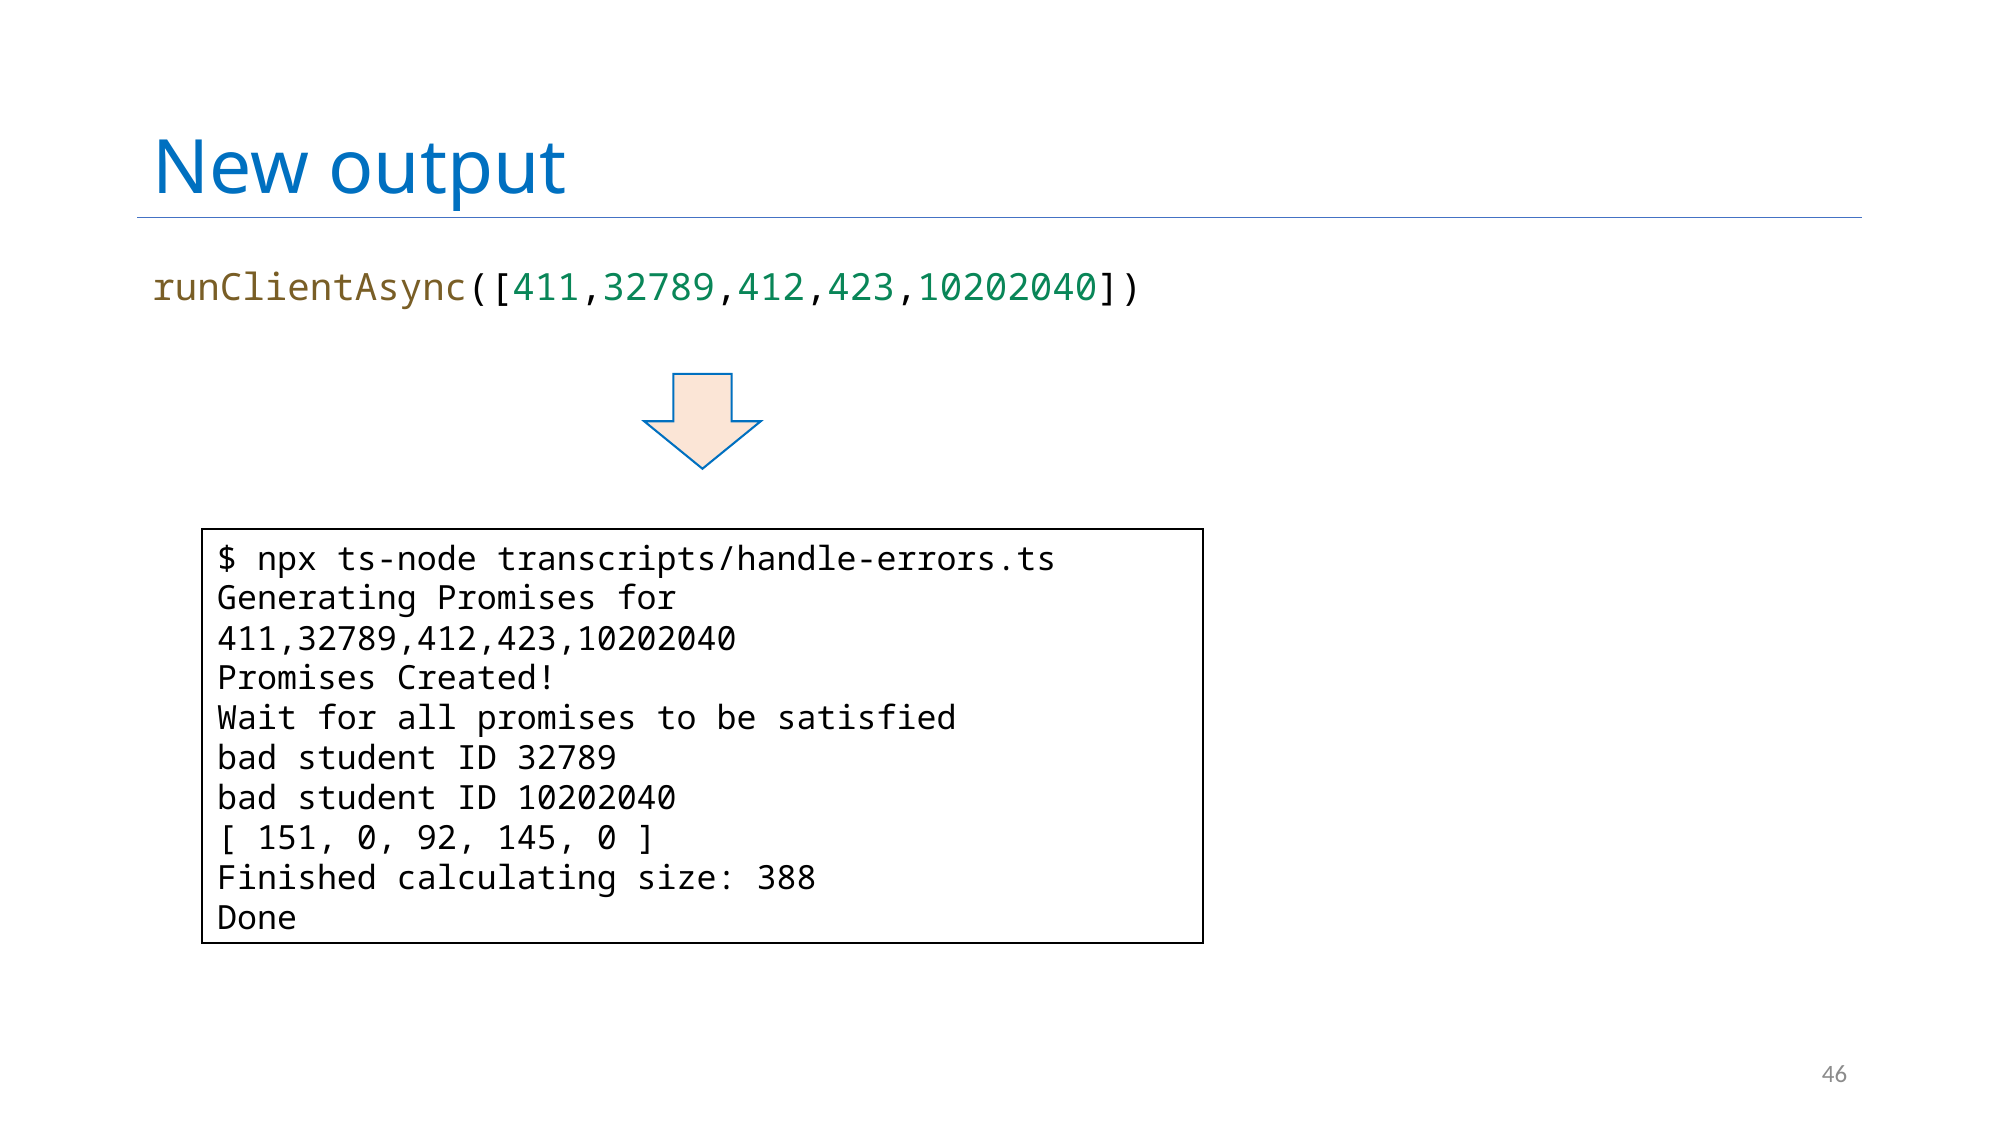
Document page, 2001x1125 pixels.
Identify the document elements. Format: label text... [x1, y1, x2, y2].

title New output [137, 0, 1863, 218]
text_box $ npx ts-node transcripts/handle-errors.ts Generating Promises for 411,32789,412,423,10202040 Promises Created! Wait for all promises to be satisfied bad student ID 32789 bad student ID 10202040 [ 151, 0, 92, 145, 0 ] Finished calculating size: 388 Done [201, 533, 1204, 944]
slide_number 46 [1412, 1042, 1863, 1103]
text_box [137, 255, 1268, 533]
